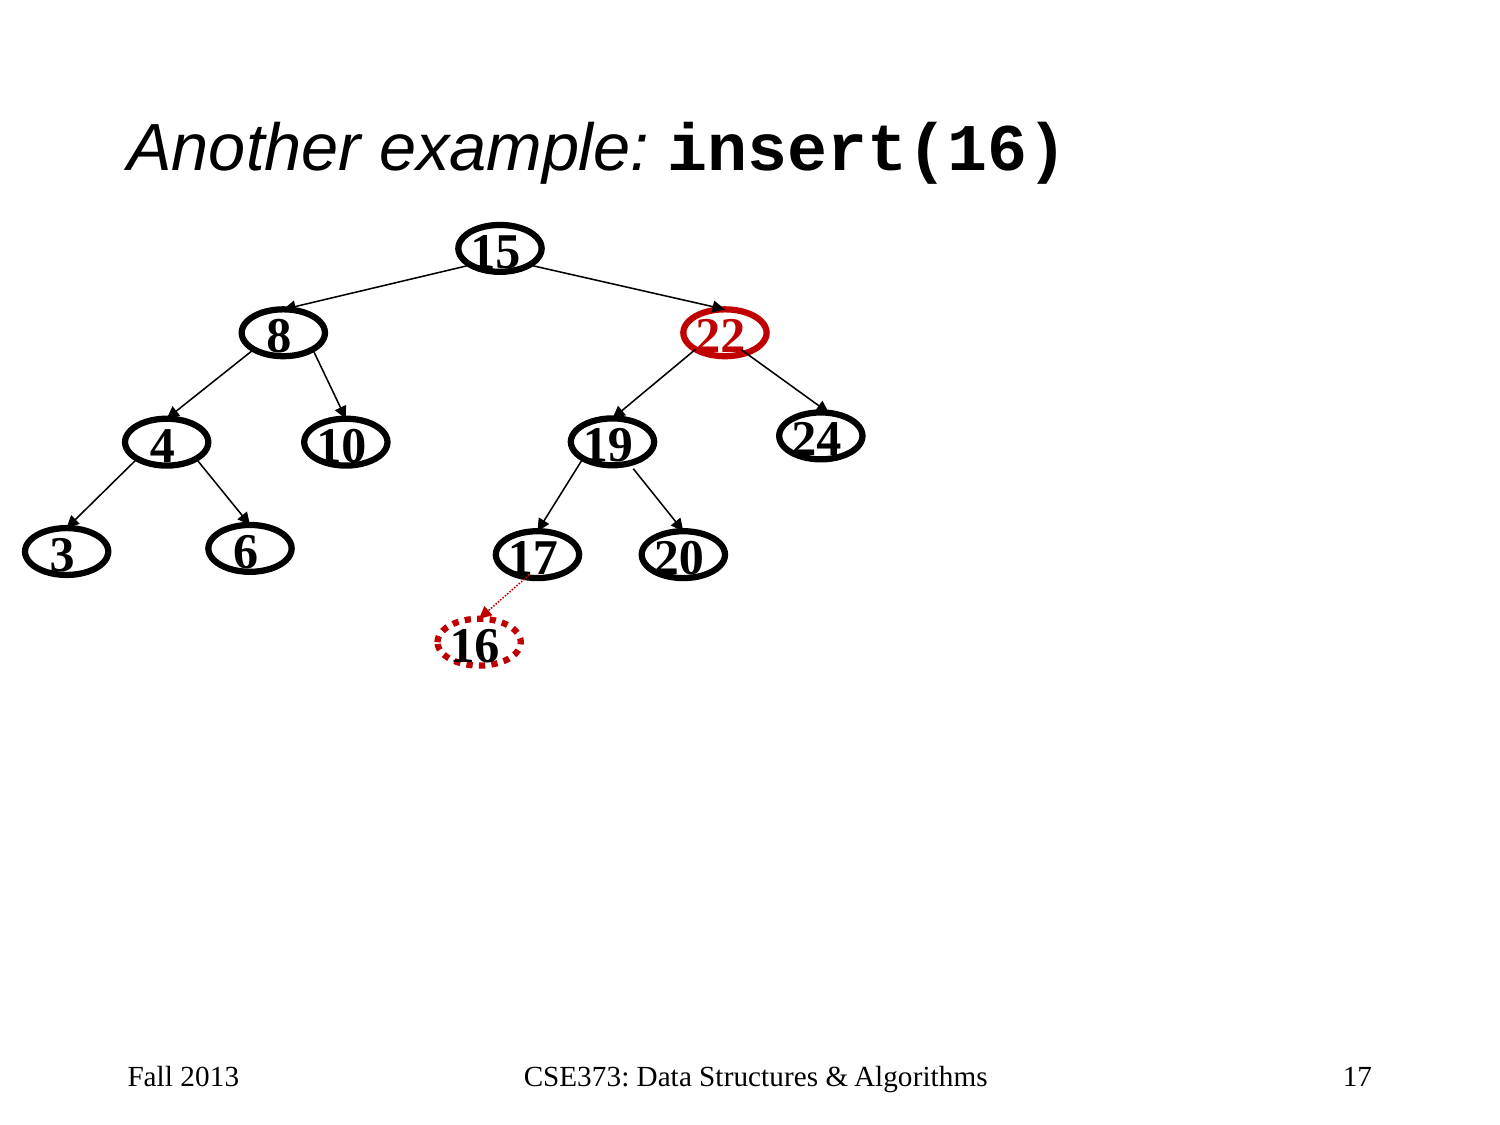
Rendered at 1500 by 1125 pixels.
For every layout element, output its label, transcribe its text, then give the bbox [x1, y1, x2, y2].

text_box 10 [304, 418, 388, 466]
slide_number 17 [1074, 1049, 1388, 1125]
text_box 3 [24, 528, 109, 575]
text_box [478, 574, 530, 616]
title Another example: insert(16) [112, 49, 1388, 238]
text_box 19 [570, 418, 655, 466]
text_box 15 [458, 224, 542, 272]
text_box 16 [437, 618, 521, 666]
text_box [294, 367, 365, 401]
text_box 4 [125, 418, 209, 466]
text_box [626, 474, 690, 526]
text_box 6 [208, 525, 292, 572]
footer CSE373: Data Structures & Algorithms [474, 1049, 1038, 1125]
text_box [166, 352, 255, 416]
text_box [604, 189, 650, 386]
slide_number Fall 2013 [112, 1049, 426, 1125]
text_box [523, 471, 597, 518]
text_box 22 [683, 309, 767, 357]
text_box 8 [241, 309, 325, 357]
text_box 20 [641, 531, 726, 579]
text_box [66, 461, 138, 526]
text_box 17 [495, 531, 580, 579]
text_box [741, 349, 830, 414]
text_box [619, 342, 689, 426]
text_box 24 [779, 413, 863, 460]
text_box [283, 267, 471, 307]
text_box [195, 461, 251, 523]
